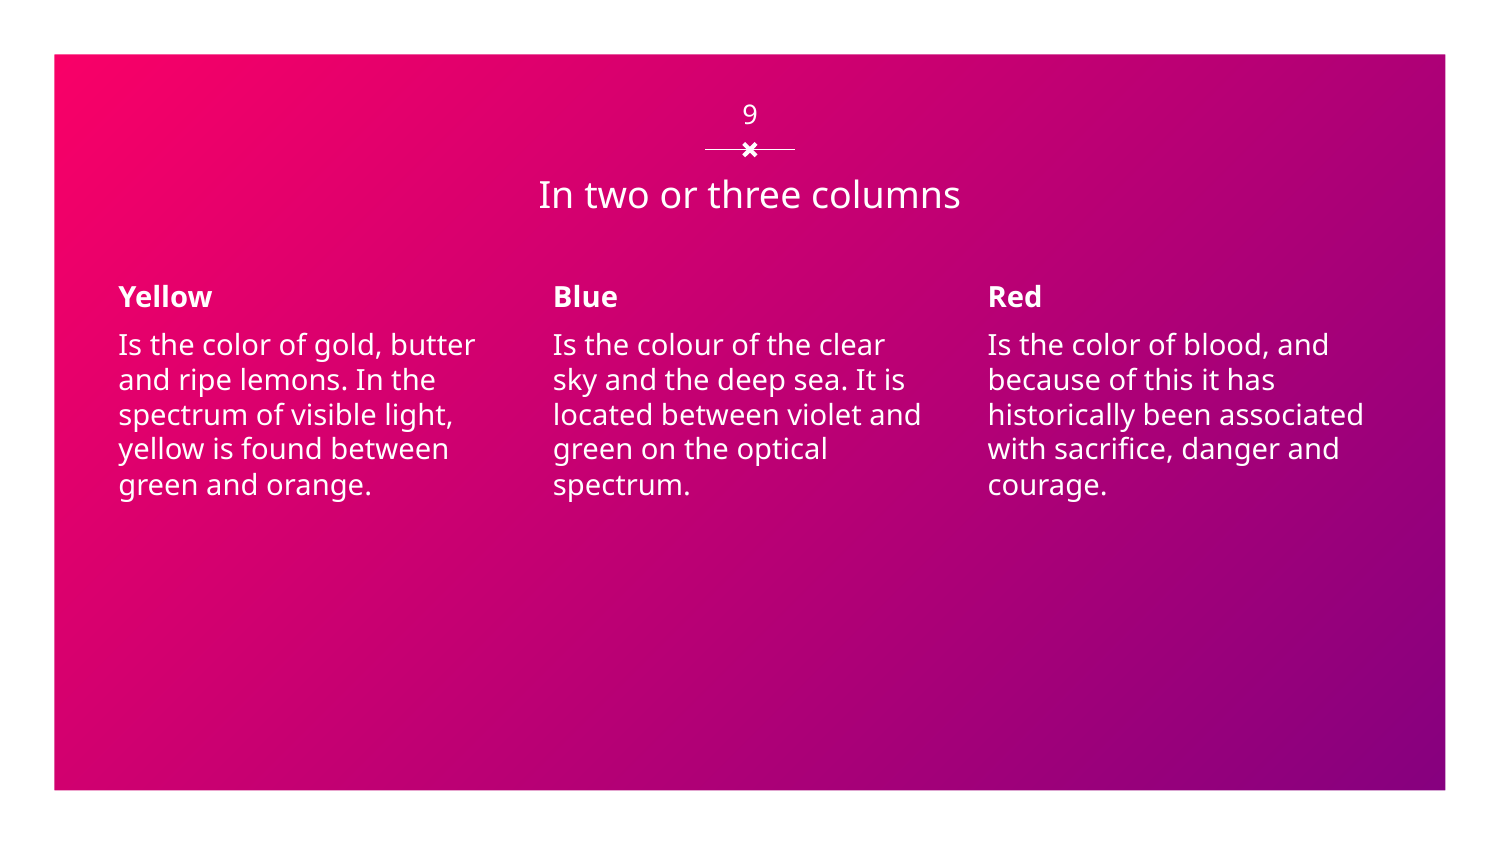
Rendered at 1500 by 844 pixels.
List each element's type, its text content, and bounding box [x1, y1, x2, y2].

slide_number ‹#› [705, 83, 795, 149]
list Blue Is the colour of the clear sky and the deep sea. It is located between violet and green on the optical spectrum. [537, 263, 952, 718]
title In two or three columns [53, 161, 1447, 226]
list Red Is the color of blood, and because of this it has historically been associated with sacrifice, danger and courage. [972, 263, 1387, 718]
list Yellow Is the color of gold, butter and ripe lemons. In the spectrum of visible light, yellow is found between green and orange. [103, 263, 517, 718]
